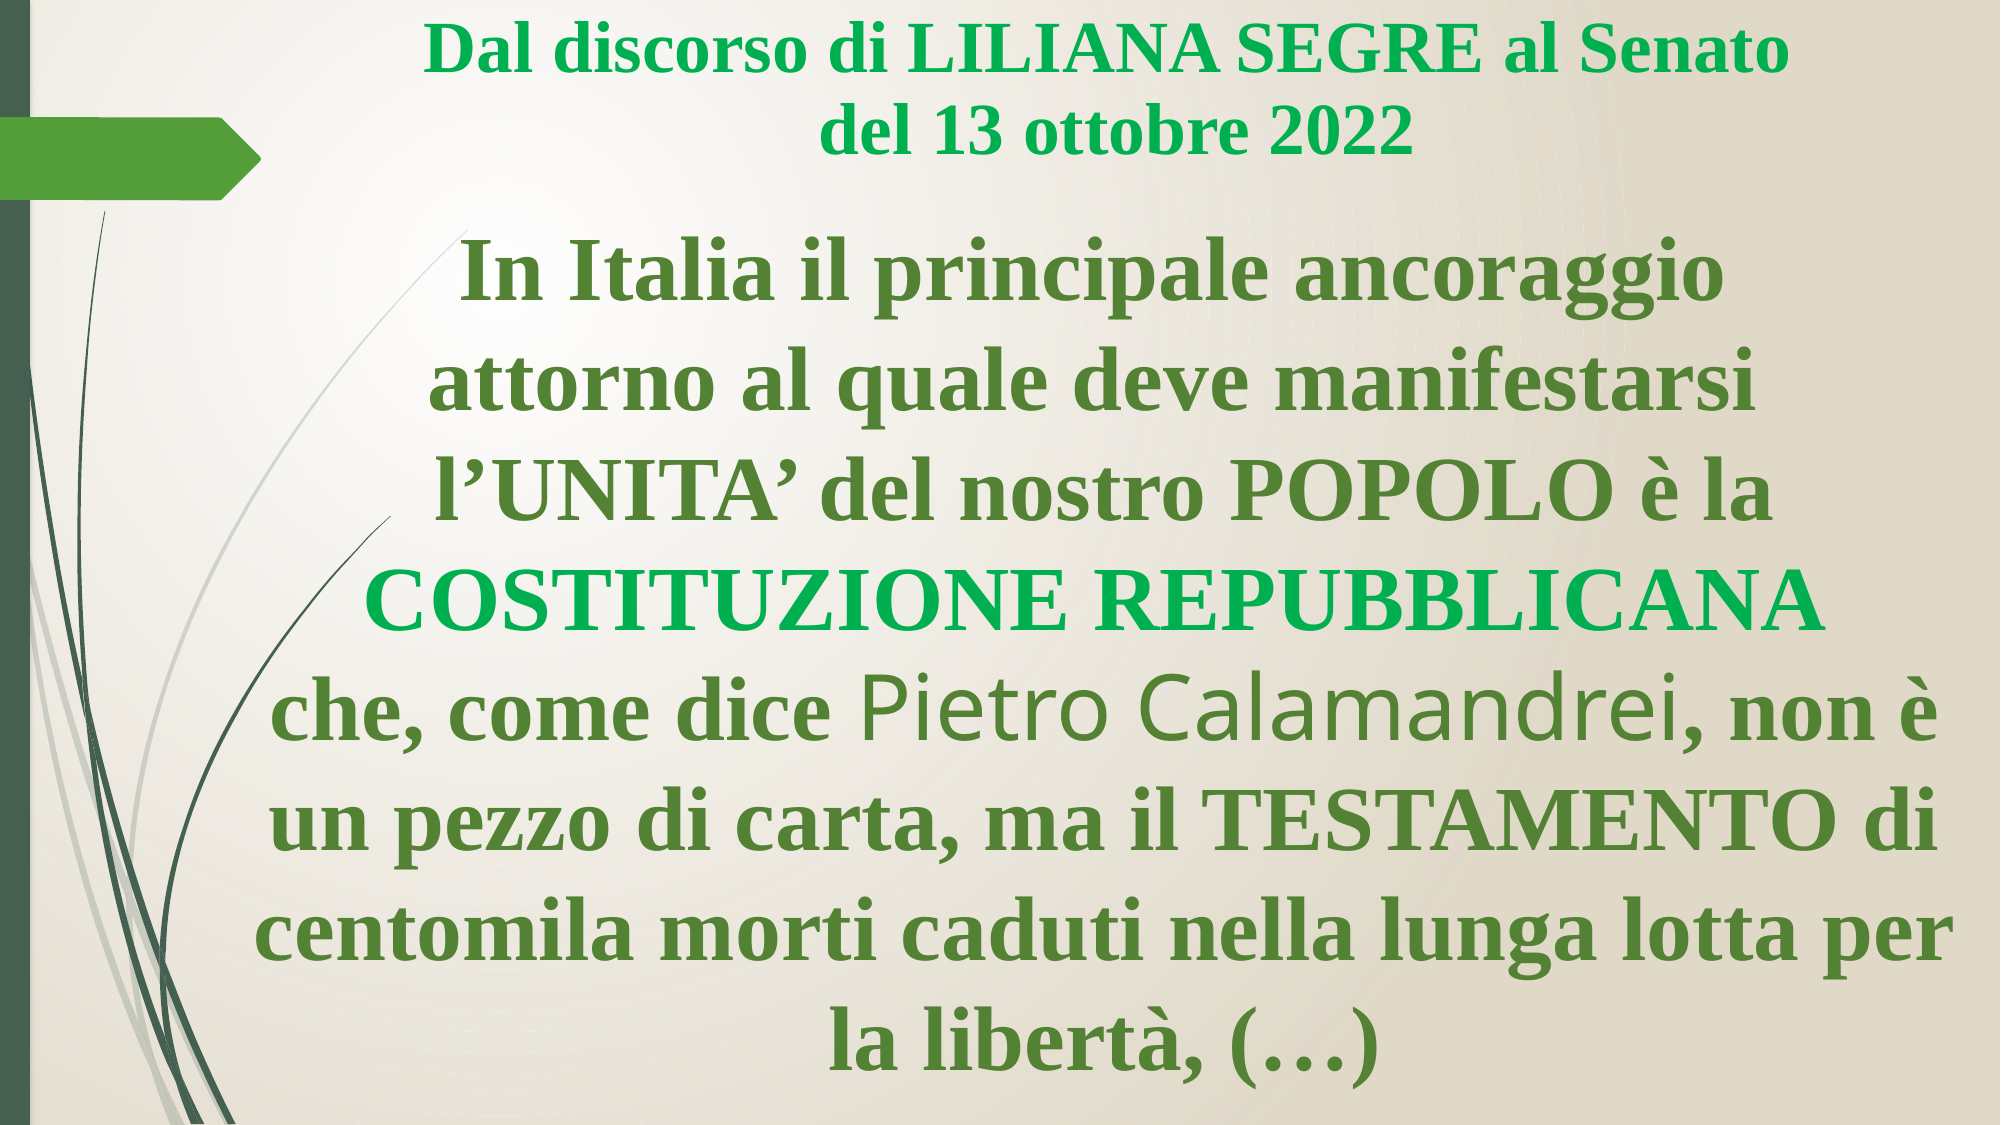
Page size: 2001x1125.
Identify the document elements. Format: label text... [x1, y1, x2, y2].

title Dal discorso di LILIANA SEGRE al Senato del 13 ottobre 2022 [234, 0, 2000, 201]
text_box In Italia il principale ancoraggio attorno al quale deve manifestarsi l’UNITA’ del nostro POPOLO è la COSTITUZIONE REPUBBLICANA che, come dice Pietro Calamandrei, non è un pezzo di carta, ma il TESTAMENTO di centomila morti caduti nella lunga lotta per la libertà, (…) [210, 201, 2000, 1097]
